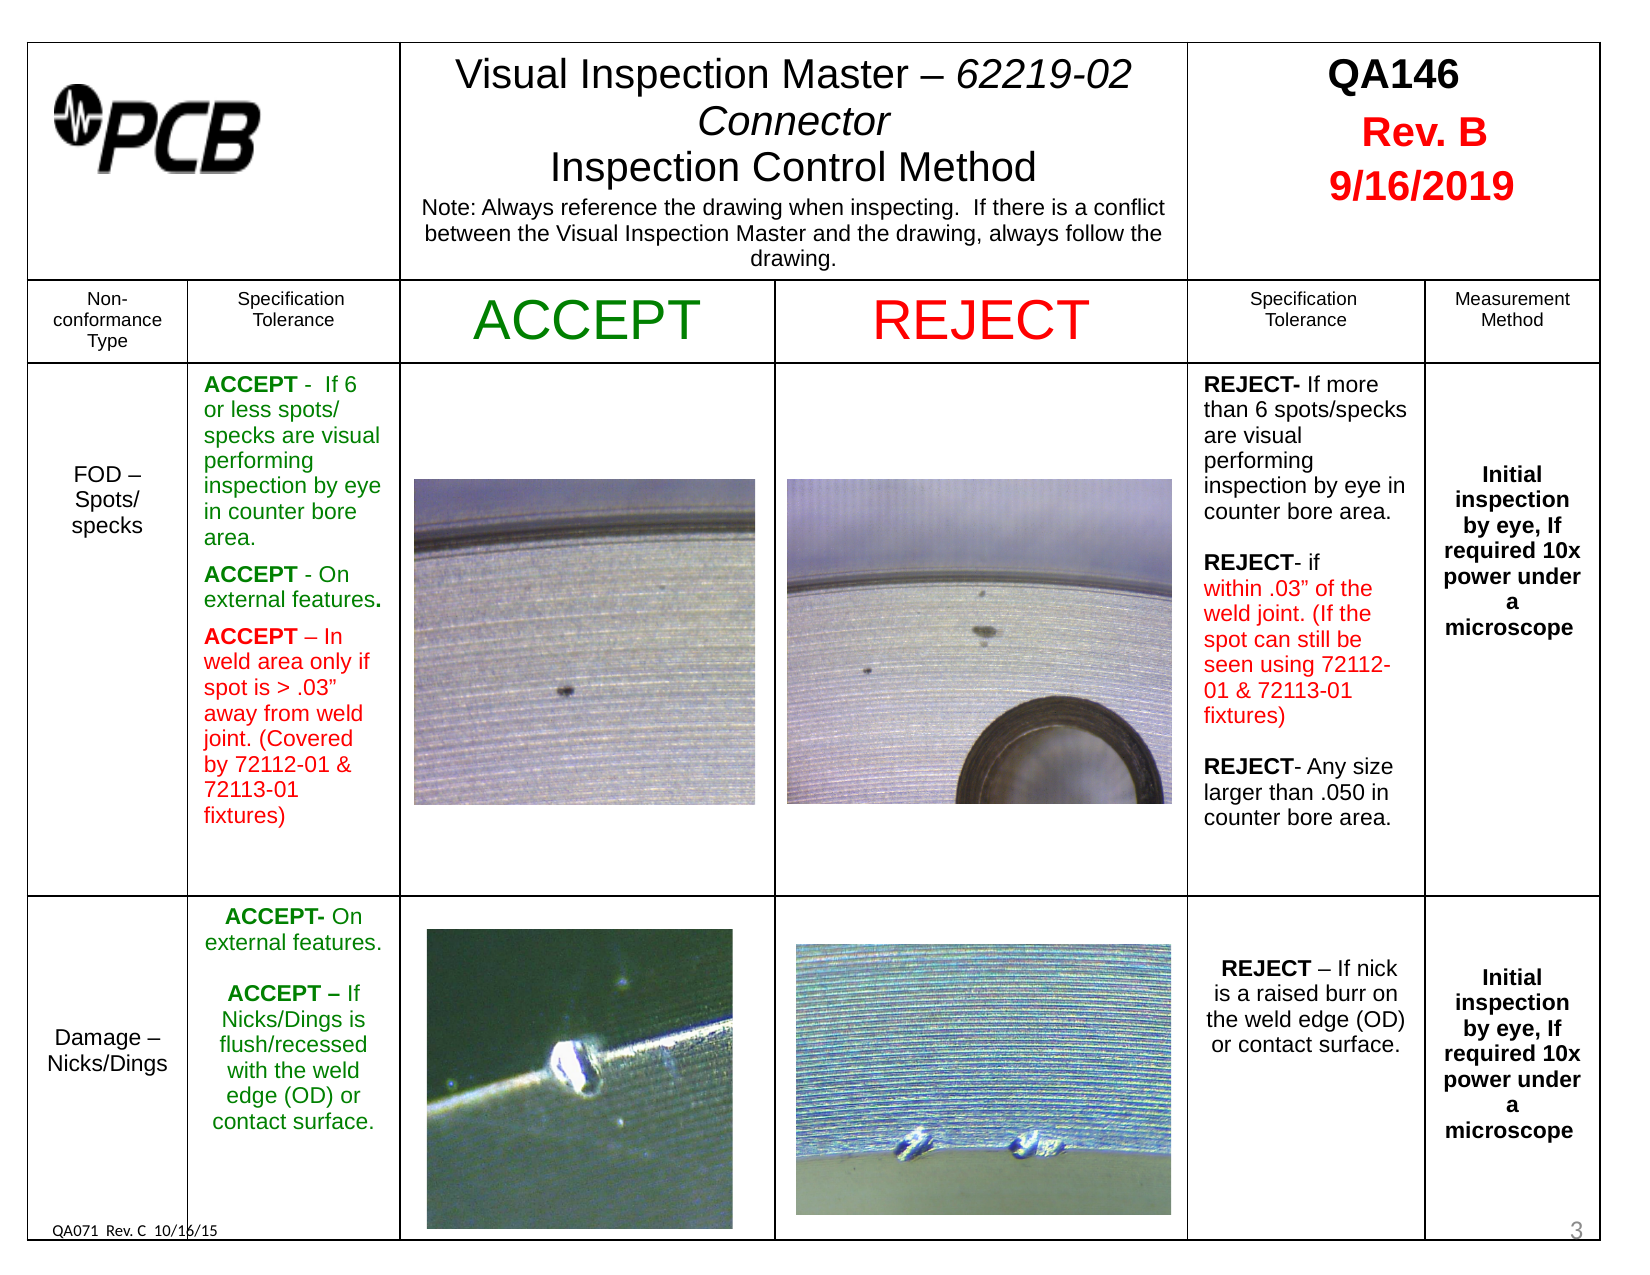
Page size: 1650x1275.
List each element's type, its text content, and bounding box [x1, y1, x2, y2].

table_cell REJECT [776, 281, 1187, 362]
slide_number 3 [1532, 1194, 1600, 1263]
table_cell ACCEPT [401, 281, 774, 362]
table_cell FOD – Spots/ specks [28, 364, 187, 895]
table_cell [776, 897, 1187, 1239]
table_header [28, 43, 399, 279]
table_cell REJECT – If nick is a raised burr on the weld edge (OD) or contact surface. [1188, 897, 1424, 1239]
table_cell Specification Tolerance [1188, 281, 1424, 362]
text_box QA071 Rev. C 10/16/15 [37, 1212, 285, 1248]
picture [426, 929, 733, 1229]
table_cell ACCEPT- On external features. ACCEPT – If Nicks/Dings is flush/recessed with the weld edge (OD) or contact surface. [188, 897, 399, 1239]
table_cell Measurement Method [1426, 281, 1599, 362]
table_header Visual Inspection Master – 62219-02 Connector Inspection Control Method Note: Always reference the drawing when inspecting. If there is a conflict between the Visual Inspection Master and the drawing, always follow the drawing. [401, 43, 1187, 279]
picture [412, 478, 756, 805]
picture [795, 943, 1172, 1215]
table_cell ACCEPT - If 6 or less spots/ specks are visual performing inspection by eye in counter bore area. ACCEPT - On external features. ACCEPT – In weld area only if spot is > .03” away from weld joint. (Covered by 72112-01 & 72113-01 fixtures) [188, 364, 399, 895]
table_cell Damage – Nicks/Dings [28, 897, 187, 1239]
footer Rev. B [1287, 95, 1563, 164]
table_cell Specification Tolerance [188, 281, 399, 362]
table_header QA146 [1188, 43, 1599, 279]
table_cell [401, 364, 774, 895]
table_cell Initial inspection by eye, If required 10x power under a microscope [1426, 897, 1599, 1239]
table_cell REJECT- If more than 6 spots/specks are visual performing inspection by eye in counter bore area. REJECT- if within .03” of the weld joint. (If the spot can still be seen using 72112-01 & 72113-01 fixtures) REJECT- Any size larger than .050 in counter bore area. [1188, 364, 1424, 895]
picture [787, 478, 1172, 805]
table_cell [401, 897, 774, 1239]
table_cell Initial inspection by eye, If required 10x power under a microscope [1426, 364, 1599, 895]
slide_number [1312, 150, 1588, 218]
table_cell Non-conformance Type [28, 281, 187, 362]
table_cell [776, 364, 1187, 895]
picture [54, 84, 262, 174]
